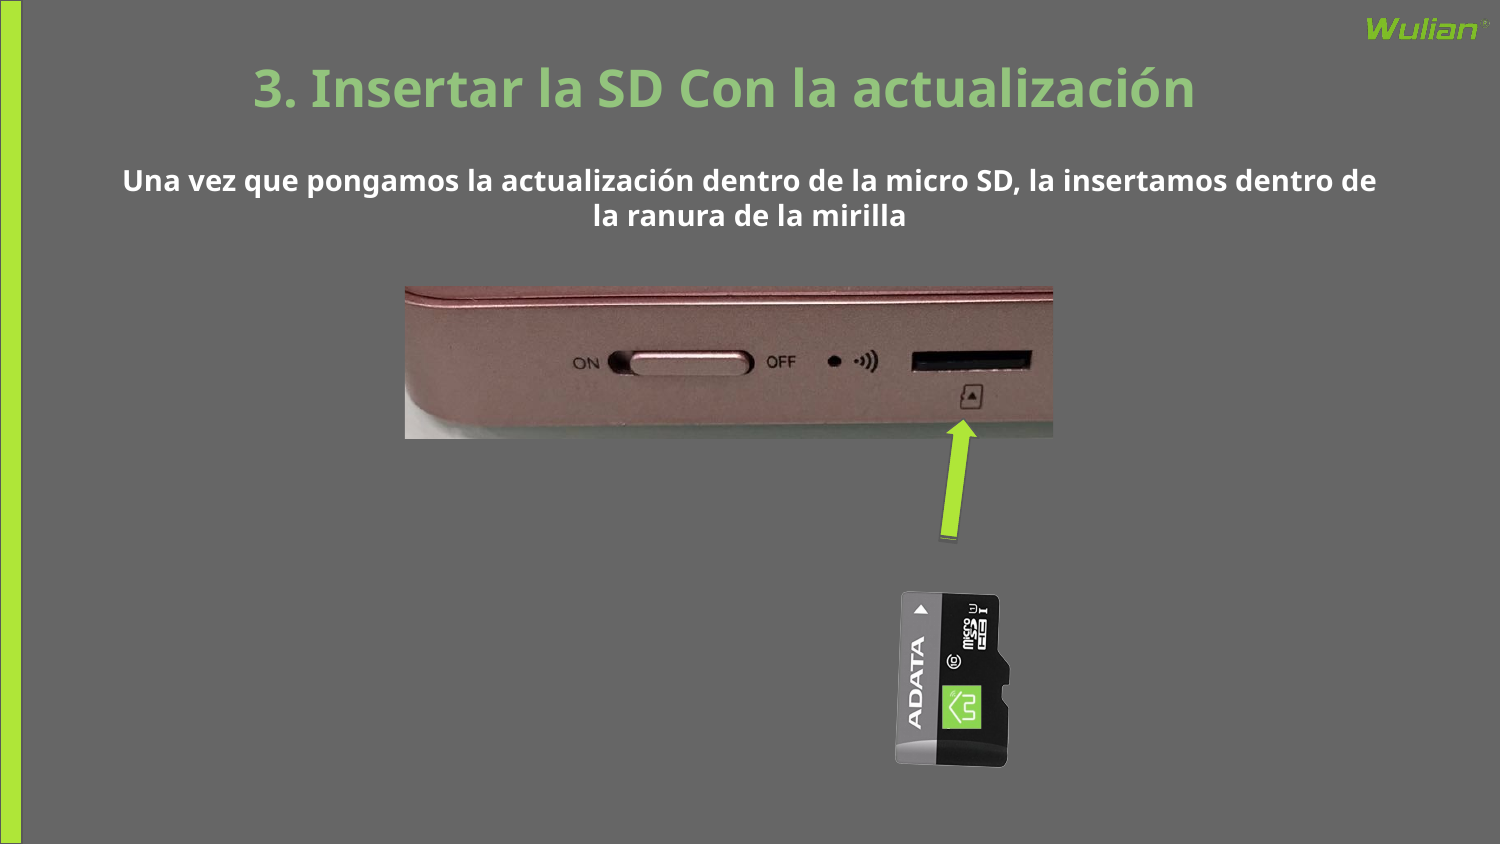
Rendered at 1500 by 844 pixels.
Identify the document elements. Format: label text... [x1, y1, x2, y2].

picture [404, 285, 1054, 439]
text_box Una vez que pongamos la actualización dentro de la micro SD, la insertamos dentro de la ranura de la mirilla [90, 147, 1410, 375]
text_box [0, 0, 22, 844]
picture [833, 553, 1078, 801]
picture [1365, 16, 1491, 42]
text_box 3. Insertar la SD Con la actualización [238, 40, 1291, 106]
text_box [938, 448, 969, 544]
text_box [340, 106, 1145, 113]
